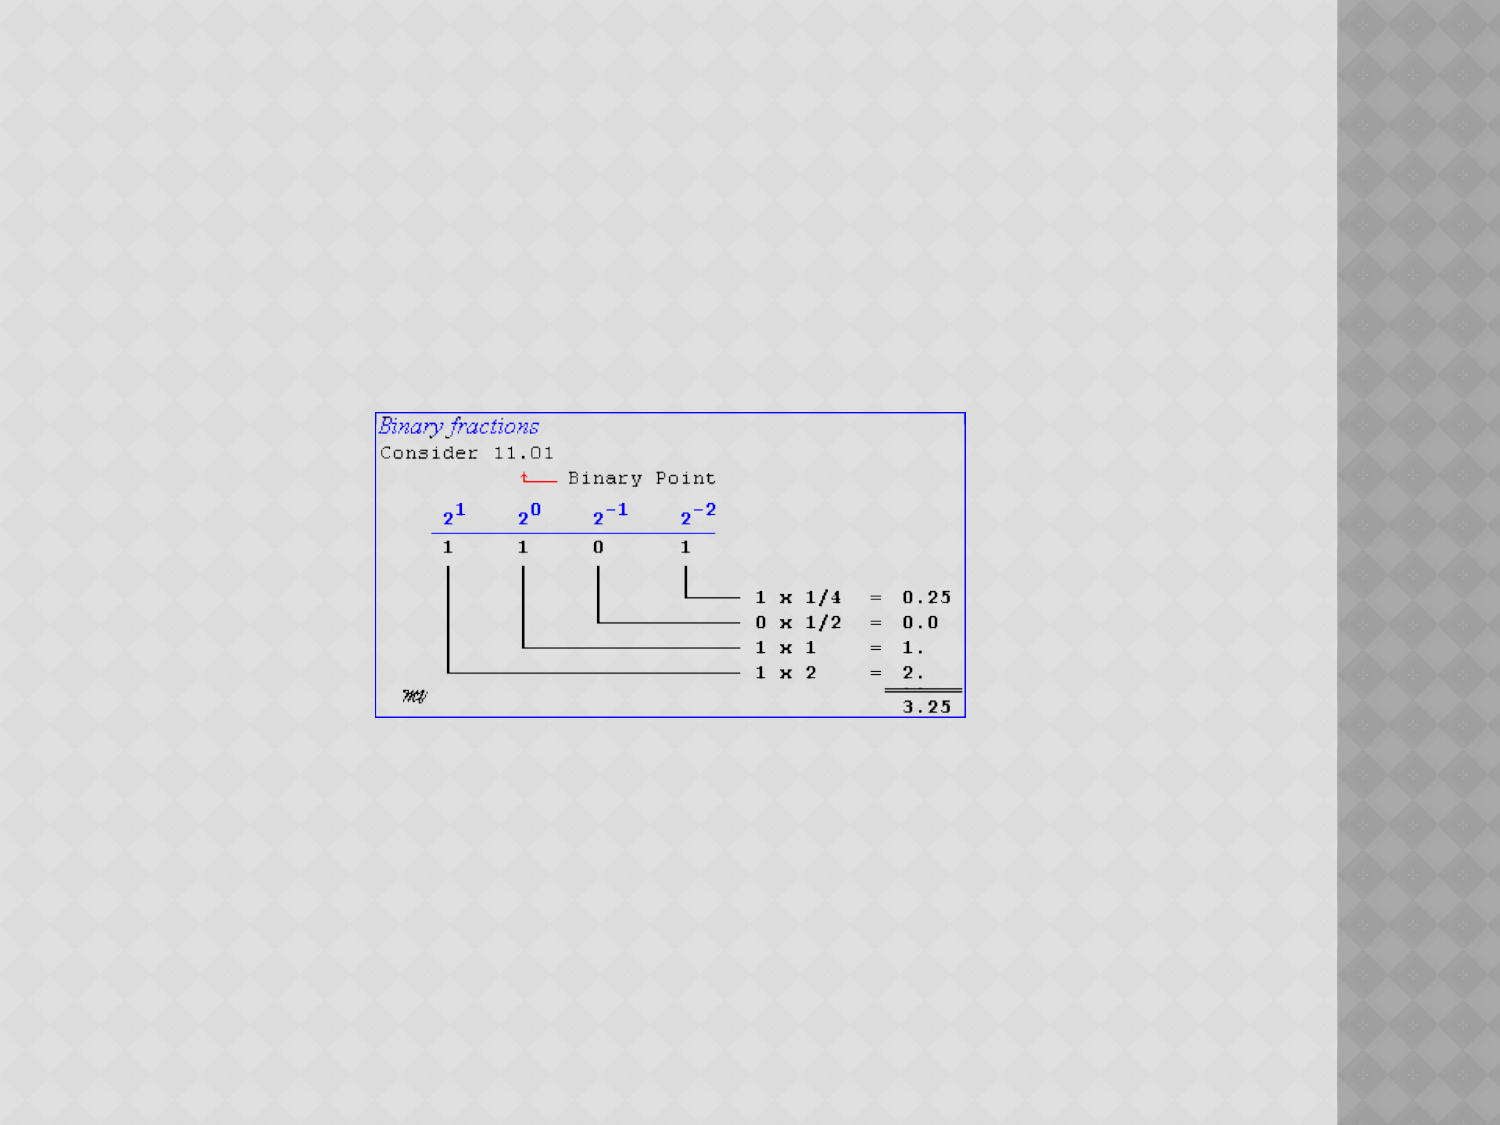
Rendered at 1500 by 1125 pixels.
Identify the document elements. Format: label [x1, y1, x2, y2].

picture [374, 412, 966, 718]
